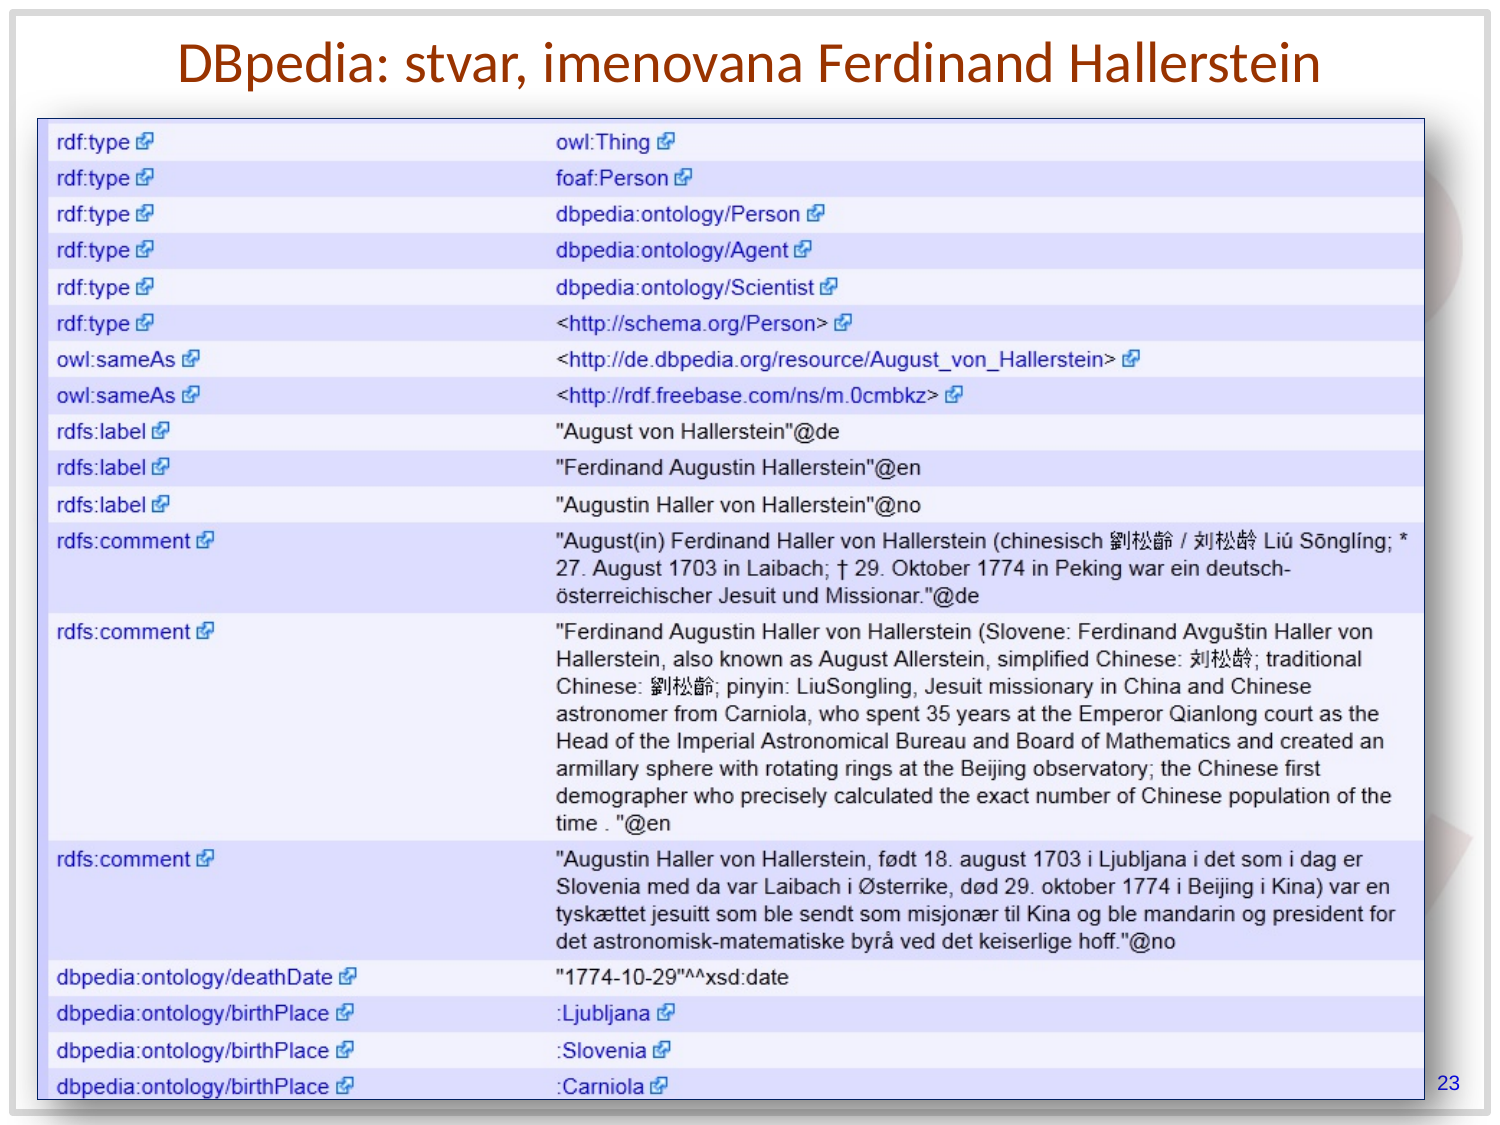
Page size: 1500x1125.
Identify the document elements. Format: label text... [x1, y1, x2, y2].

picture [0, 0, 1500, 1125]
title DBpedia: stvar, imenovana Ferdinand Hallerstein [37, 12, 1476, 107]
